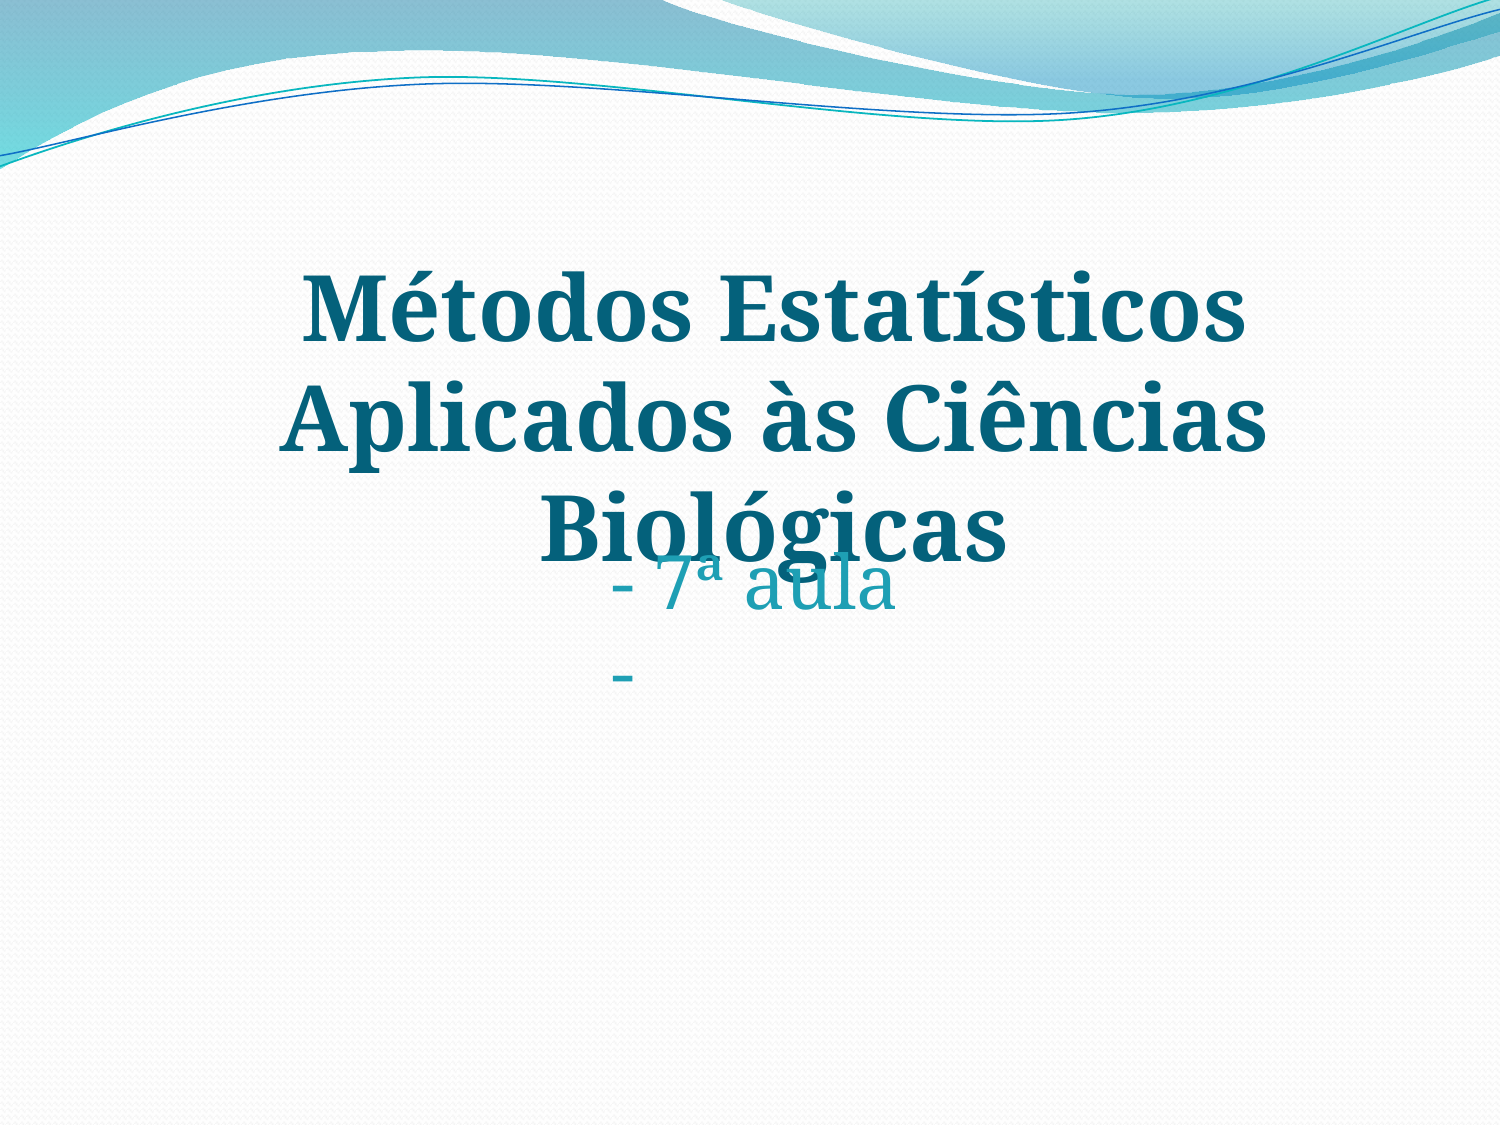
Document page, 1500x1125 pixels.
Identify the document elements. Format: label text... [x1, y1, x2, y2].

text_box - 7ª aula - [596, 527, 939, 722]
text_box Métodos Estatísticos Aplicados às Ciências Biológicas [87, 242, 1463, 587]
